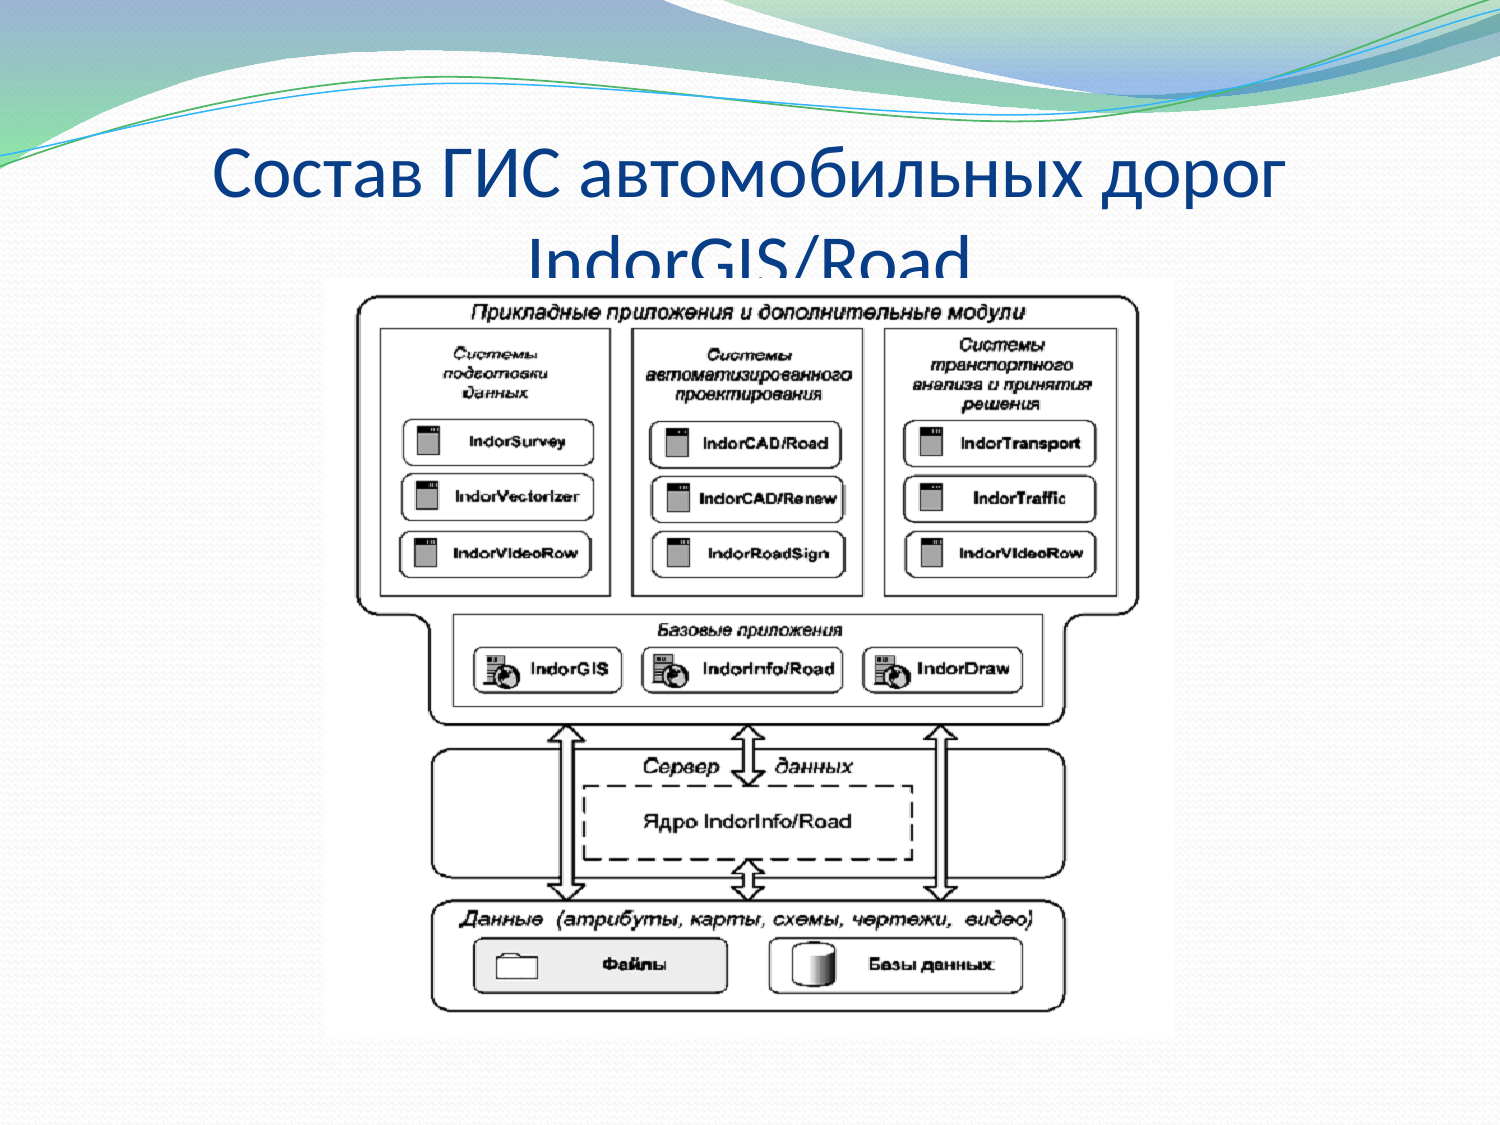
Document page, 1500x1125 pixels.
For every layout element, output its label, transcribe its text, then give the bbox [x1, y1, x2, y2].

title Состав ГИС автомобильных дорог IndorGIS/Road [75, 115, 1425, 303]
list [324, 278, 1176, 1038]
